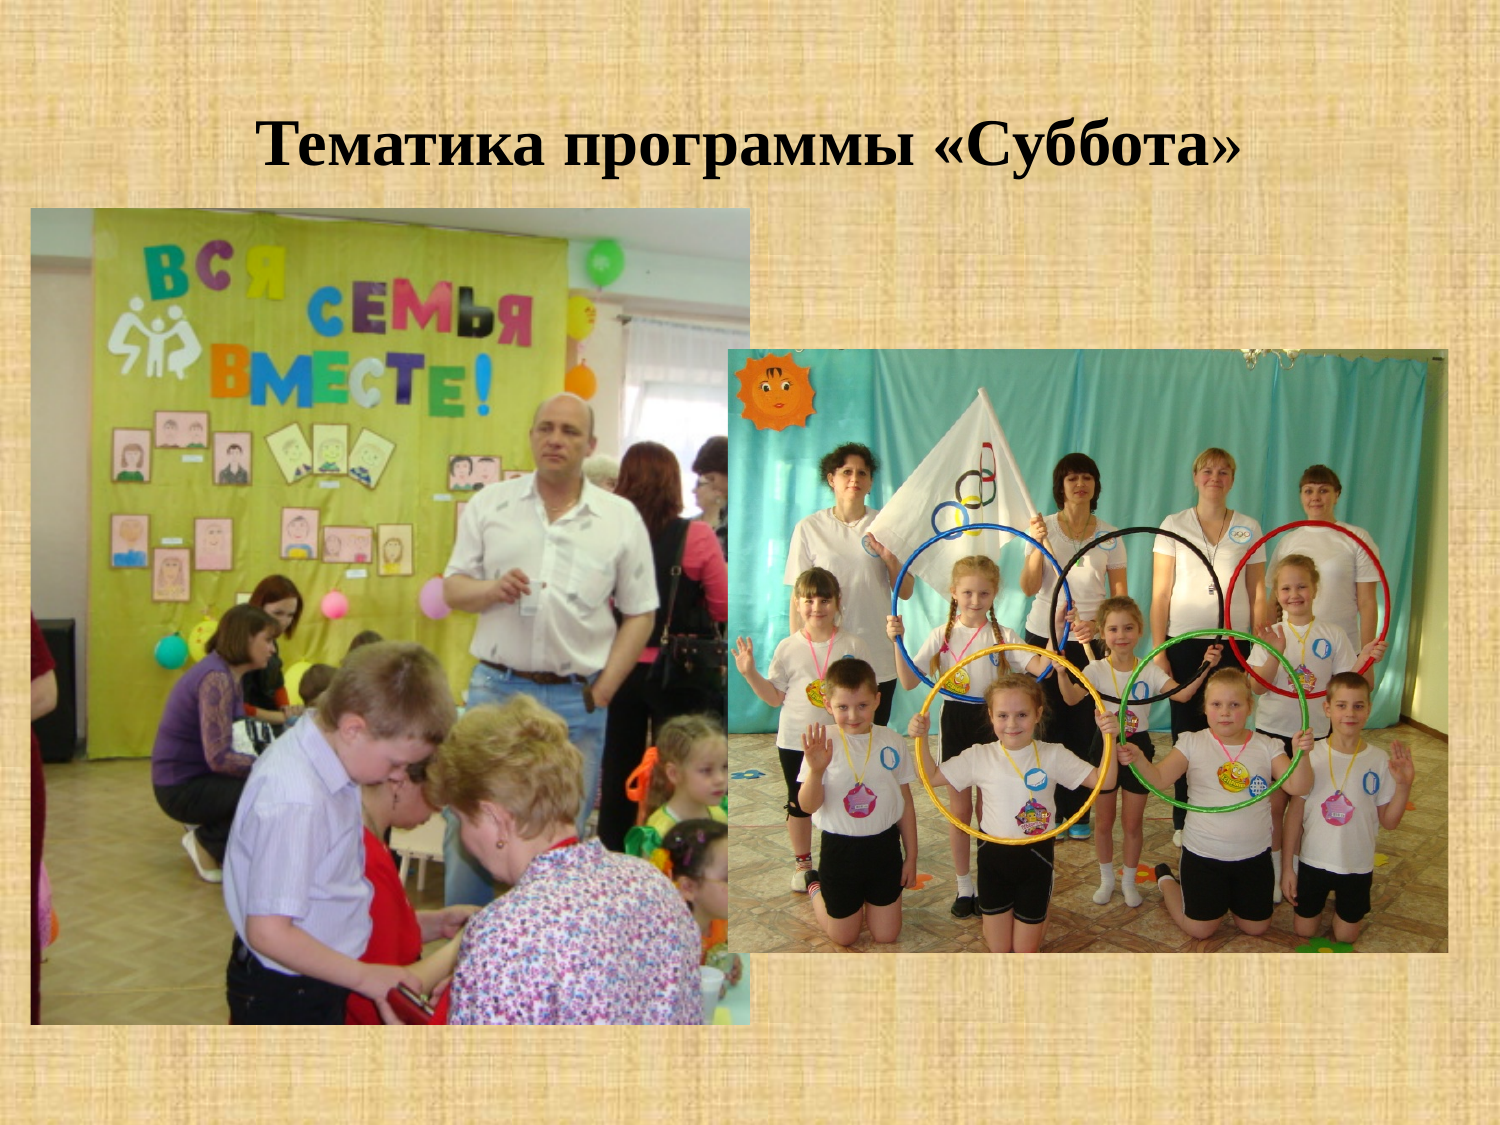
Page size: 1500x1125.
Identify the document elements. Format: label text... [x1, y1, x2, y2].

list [30, 207, 751, 1025]
title Тематика программы «Суббота» [75, 45, 1425, 233]
picture [0, 0, 1500, 1125]
